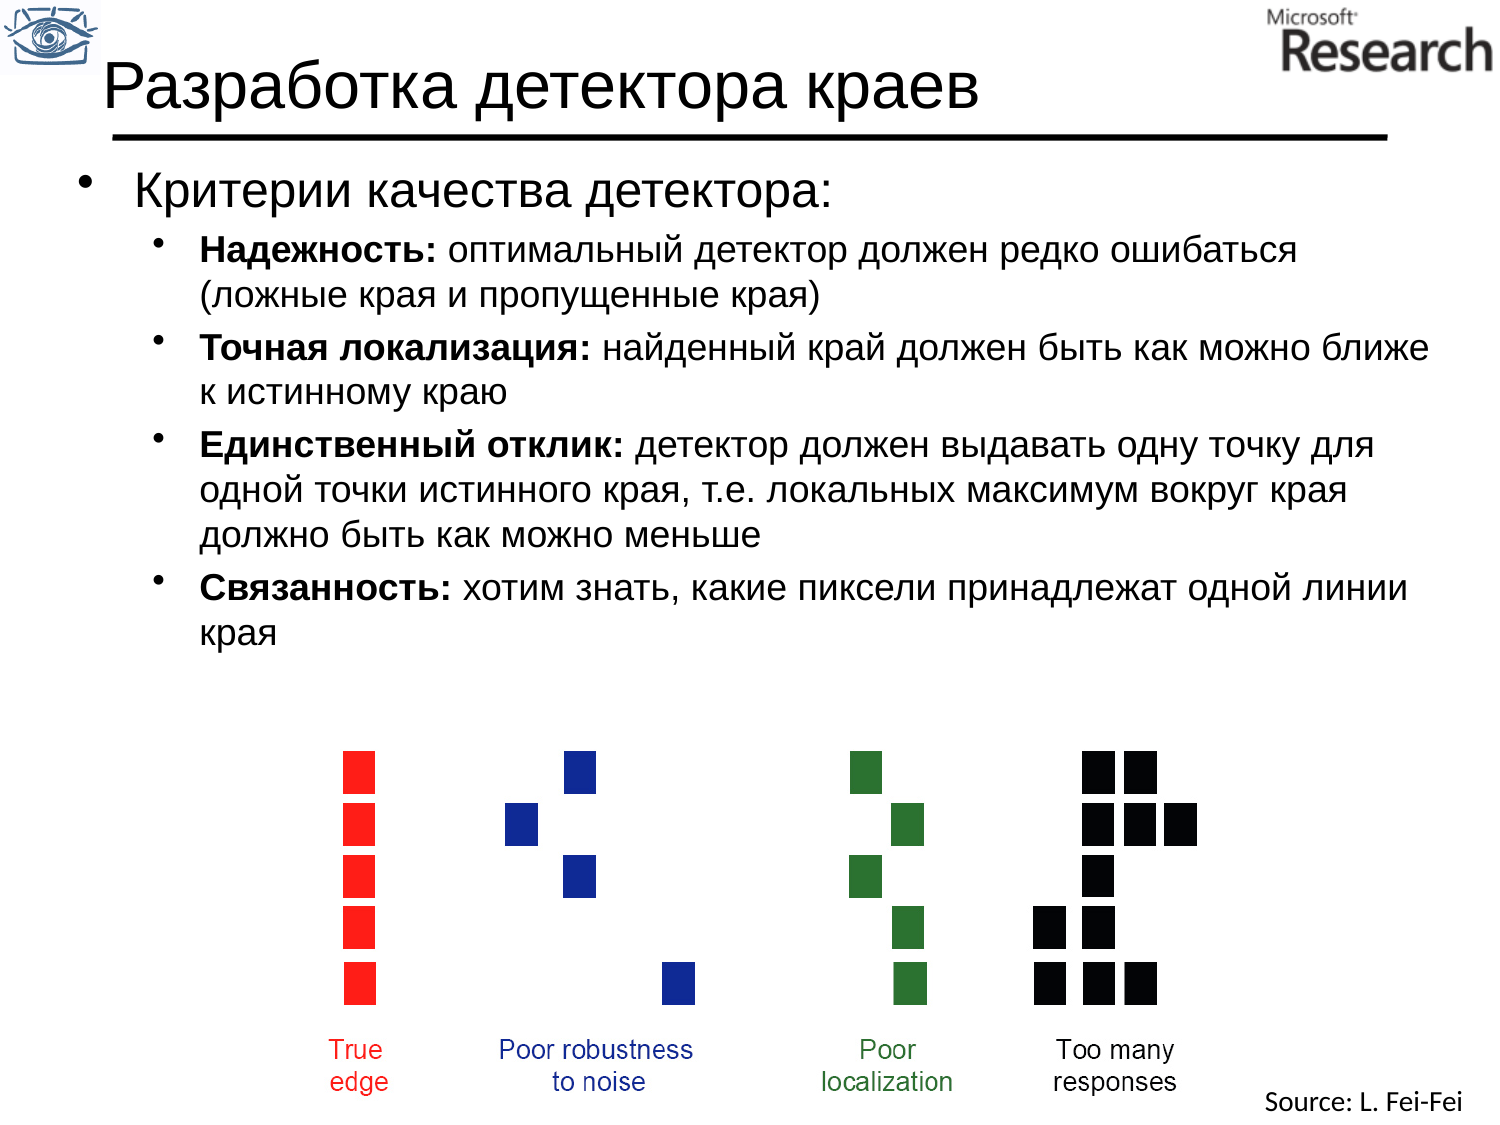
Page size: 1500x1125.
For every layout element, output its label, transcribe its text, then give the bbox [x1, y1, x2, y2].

list Критерии качества детектора: Надежность: оптимальный детектор должен редко ошибаться (ложные края и пропущенные края) Точная локализация: найденный край должен быть как можно ближе к истинному краю Единственный отклик: детектор должен выдавать одну точку для одной точки истинного края, т.е. локальных максимум вокруг края должно быть как можно меньше Связанность: хотим знать, какие пиксели принадлежат одной линии края [62, 149, 1451, 727]
picture [316, 733, 1202, 1113]
picture [1262, 0, 1500, 23]
picture [0, 0, 101, 75]
text_box Source: L. Fei-Fei [1249, 1074, 1479, 1125]
title Разработка детектора краев [87, 23, 1500, 141]
